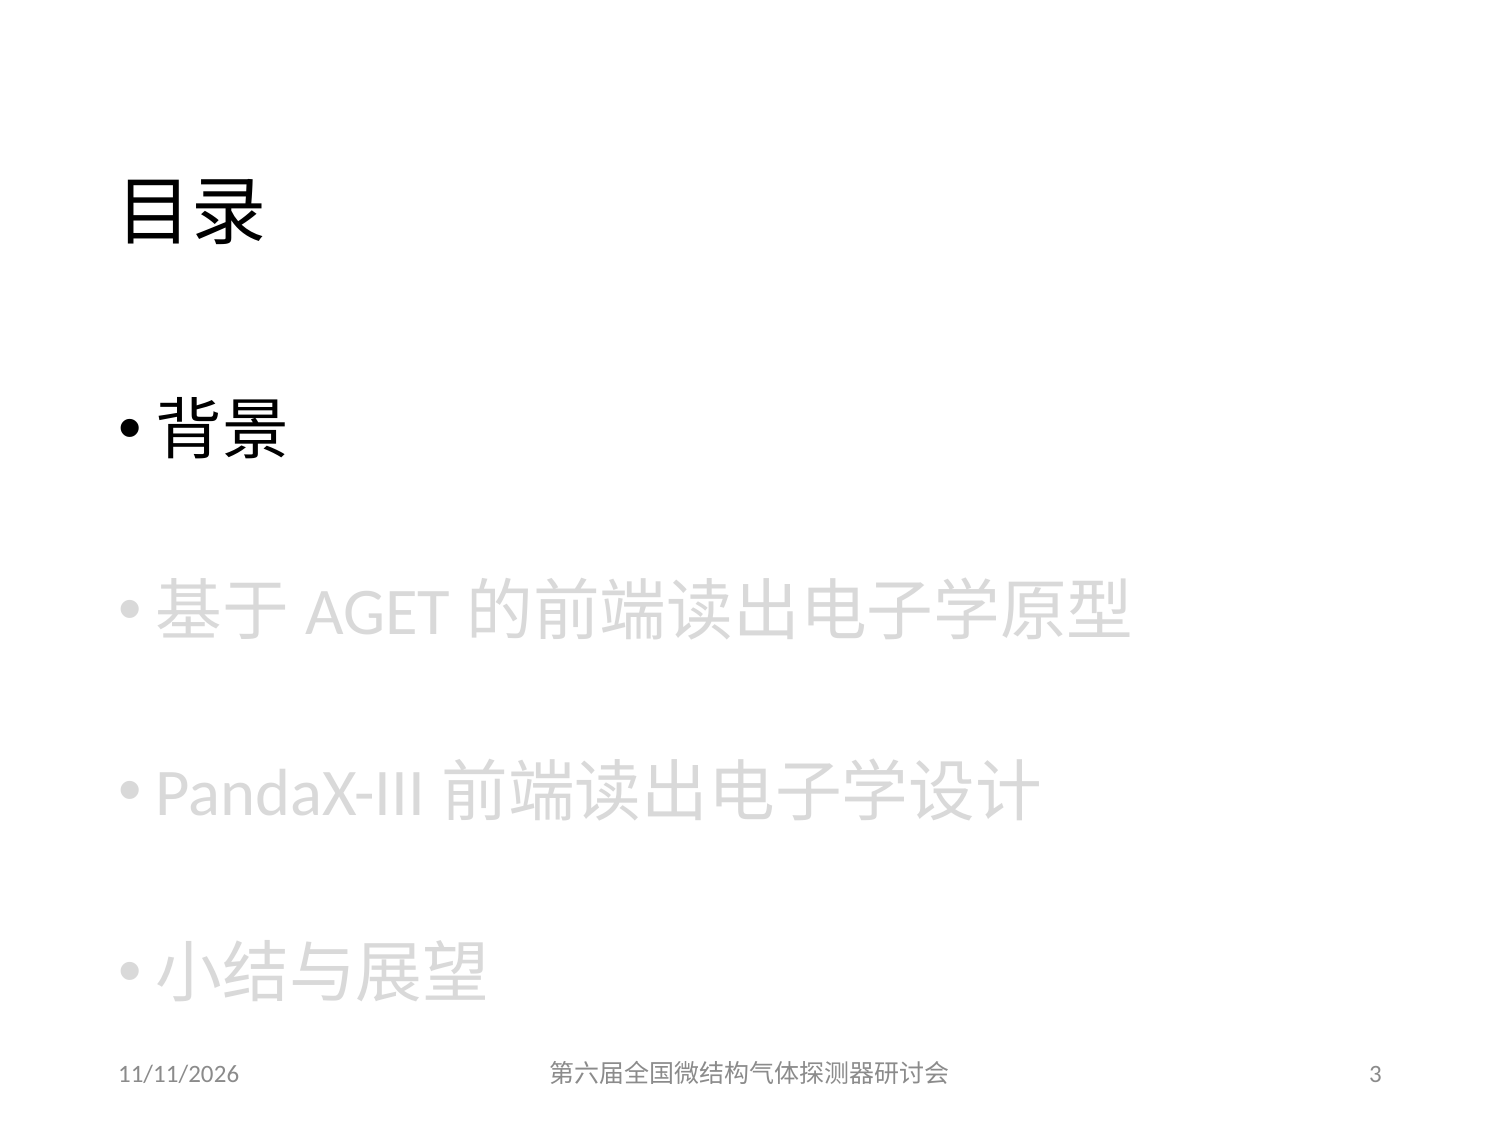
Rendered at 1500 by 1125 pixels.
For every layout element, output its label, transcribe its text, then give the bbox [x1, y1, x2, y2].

footer 第六届全国微结构气体探测器研讨会 [496, 1042, 1004, 1103]
slide_number 3 [1059, 1042, 1397, 1103]
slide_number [103, 1042, 441, 1103]
list 背景 基于AGET的前端读出电子学原型 PandaX-III前端读出电子学设计 小结与展望 [103, 299, 1292, 1025]
title 目录 [101, 106, 1395, 324]
